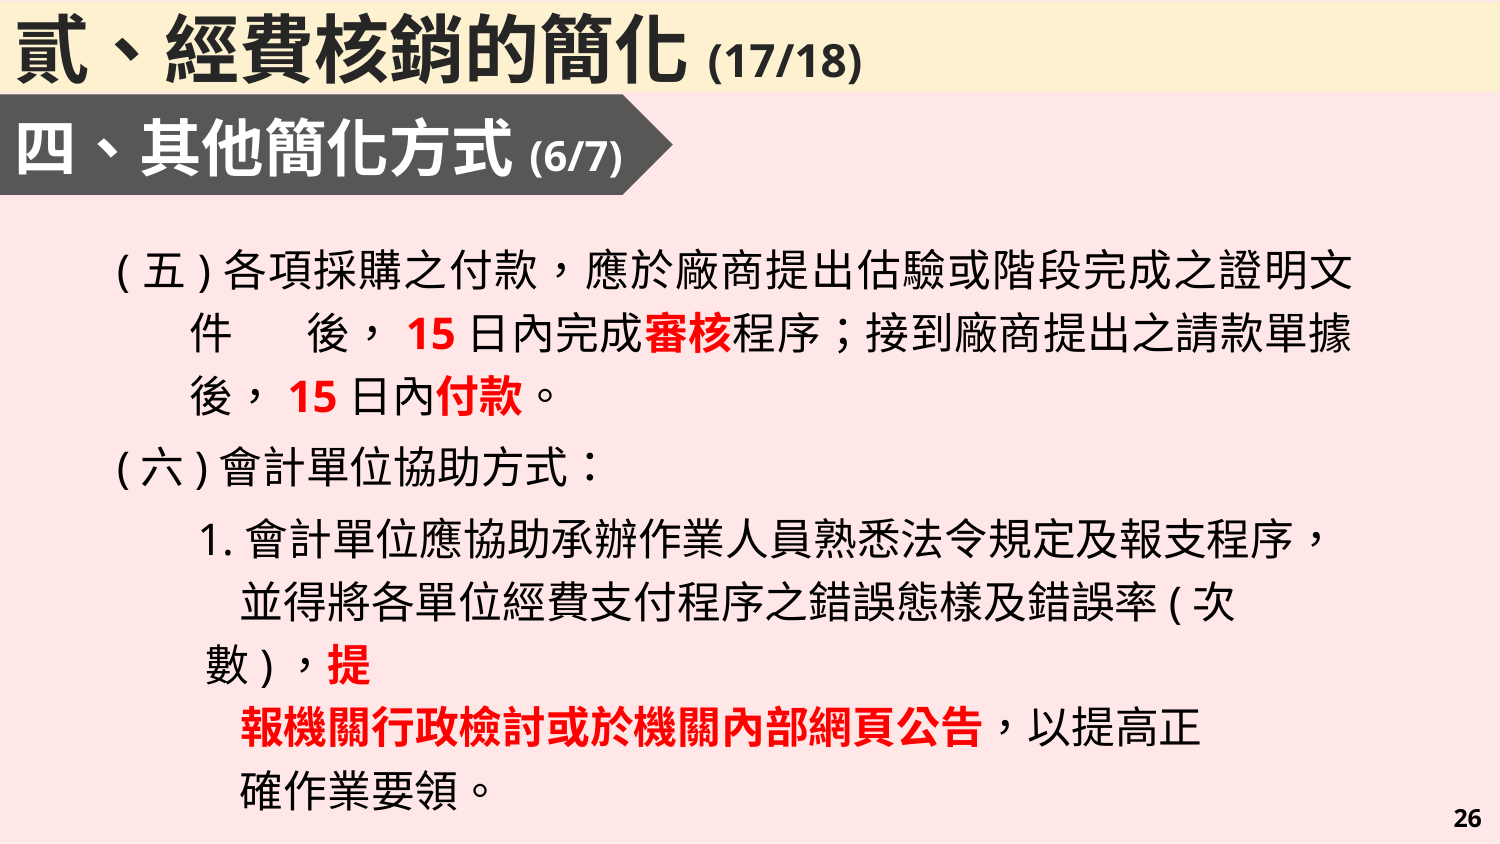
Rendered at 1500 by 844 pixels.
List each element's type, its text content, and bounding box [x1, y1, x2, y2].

text_box [0, 93, 1500, 844]
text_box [0, 94, 674, 196]
text_box 貳、經費核銷的簡化(17/18) [0, 2, 1500, 93]
list (五)各項採購之付款，應於廠商提出估驗或階段完成之證明文件 後，15日內完成審核程序；接到廠商提出之請款單據後，15日內付款。 (六)會計單位協助方式： 1.會計單位應協助承辦作業人員熟悉法令規定及報支程序， 並得將各單位經費支付程序之錯誤態樣及錯誤率(次數)，提 報機關行政檢討或於機關內部網頁公告，以提高正 確作業要領。 [101, 225, 1369, 743]
slide_number 25 [1137, 671, 1498, 844]
